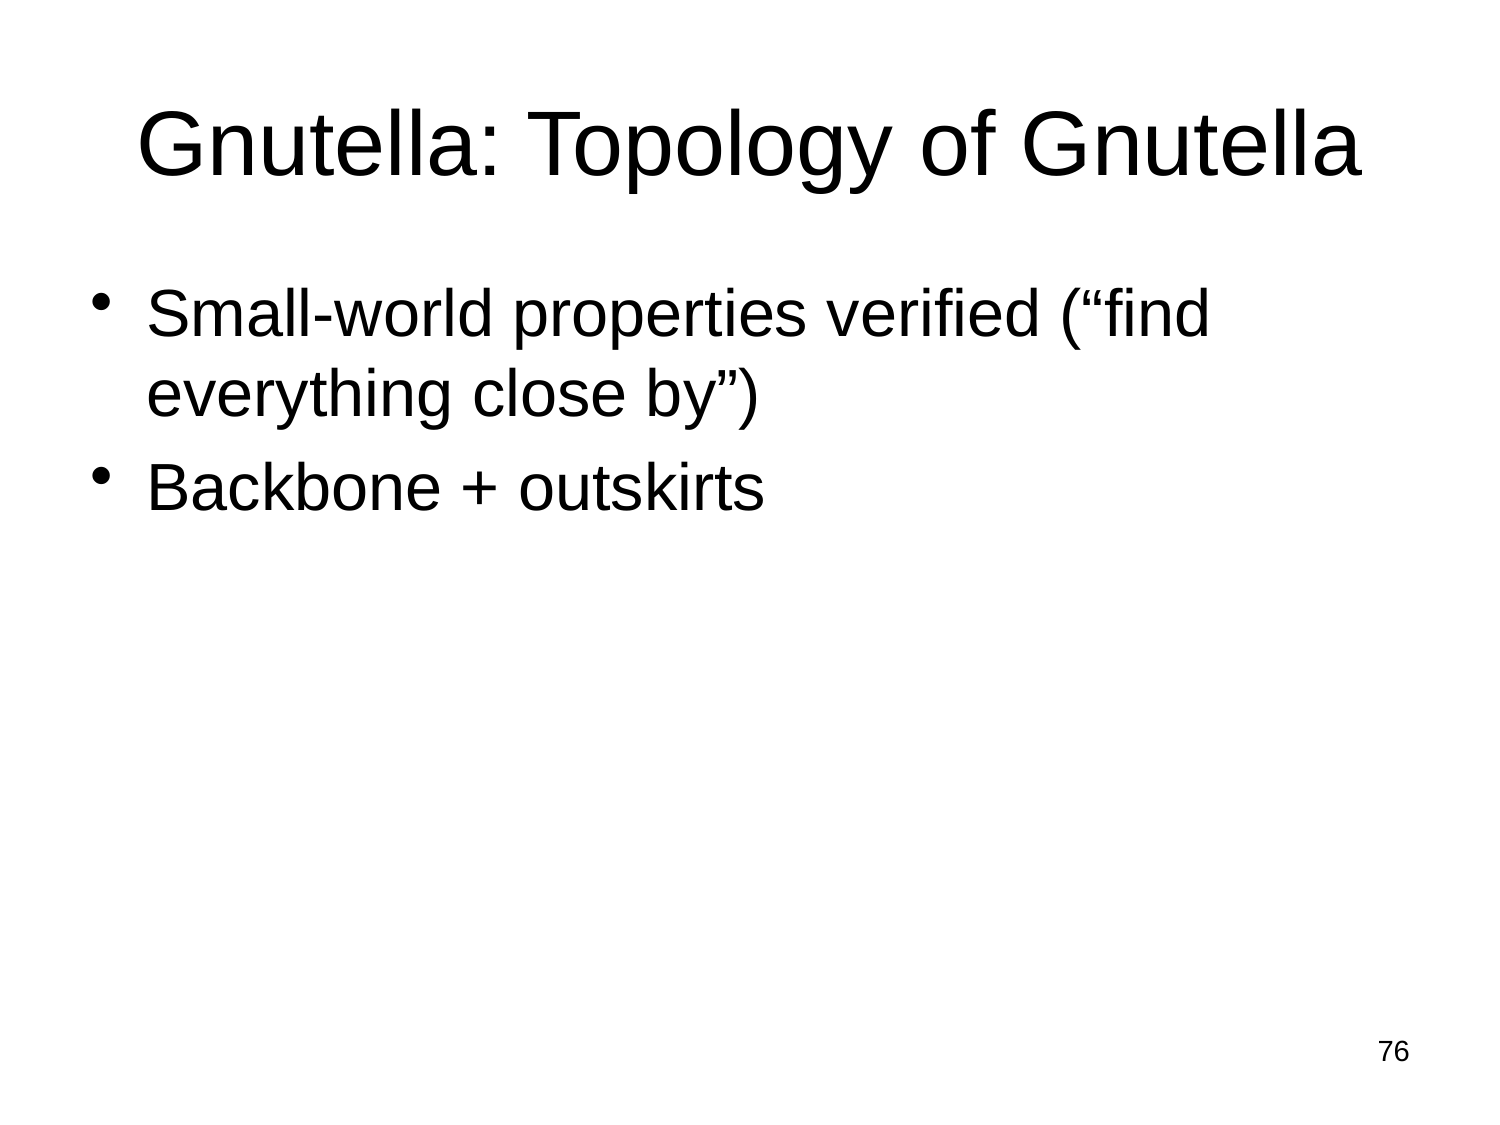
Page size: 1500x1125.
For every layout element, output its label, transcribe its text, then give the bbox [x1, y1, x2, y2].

list Small-world properties verified (“find everything close by”) Backbone + outskirts [75, 262, 1425, 1005]
title Gnutella: Topology of Gnutella [75, 45, 1425, 233]
slide_number 76 [1074, 1024, 1425, 1103]
